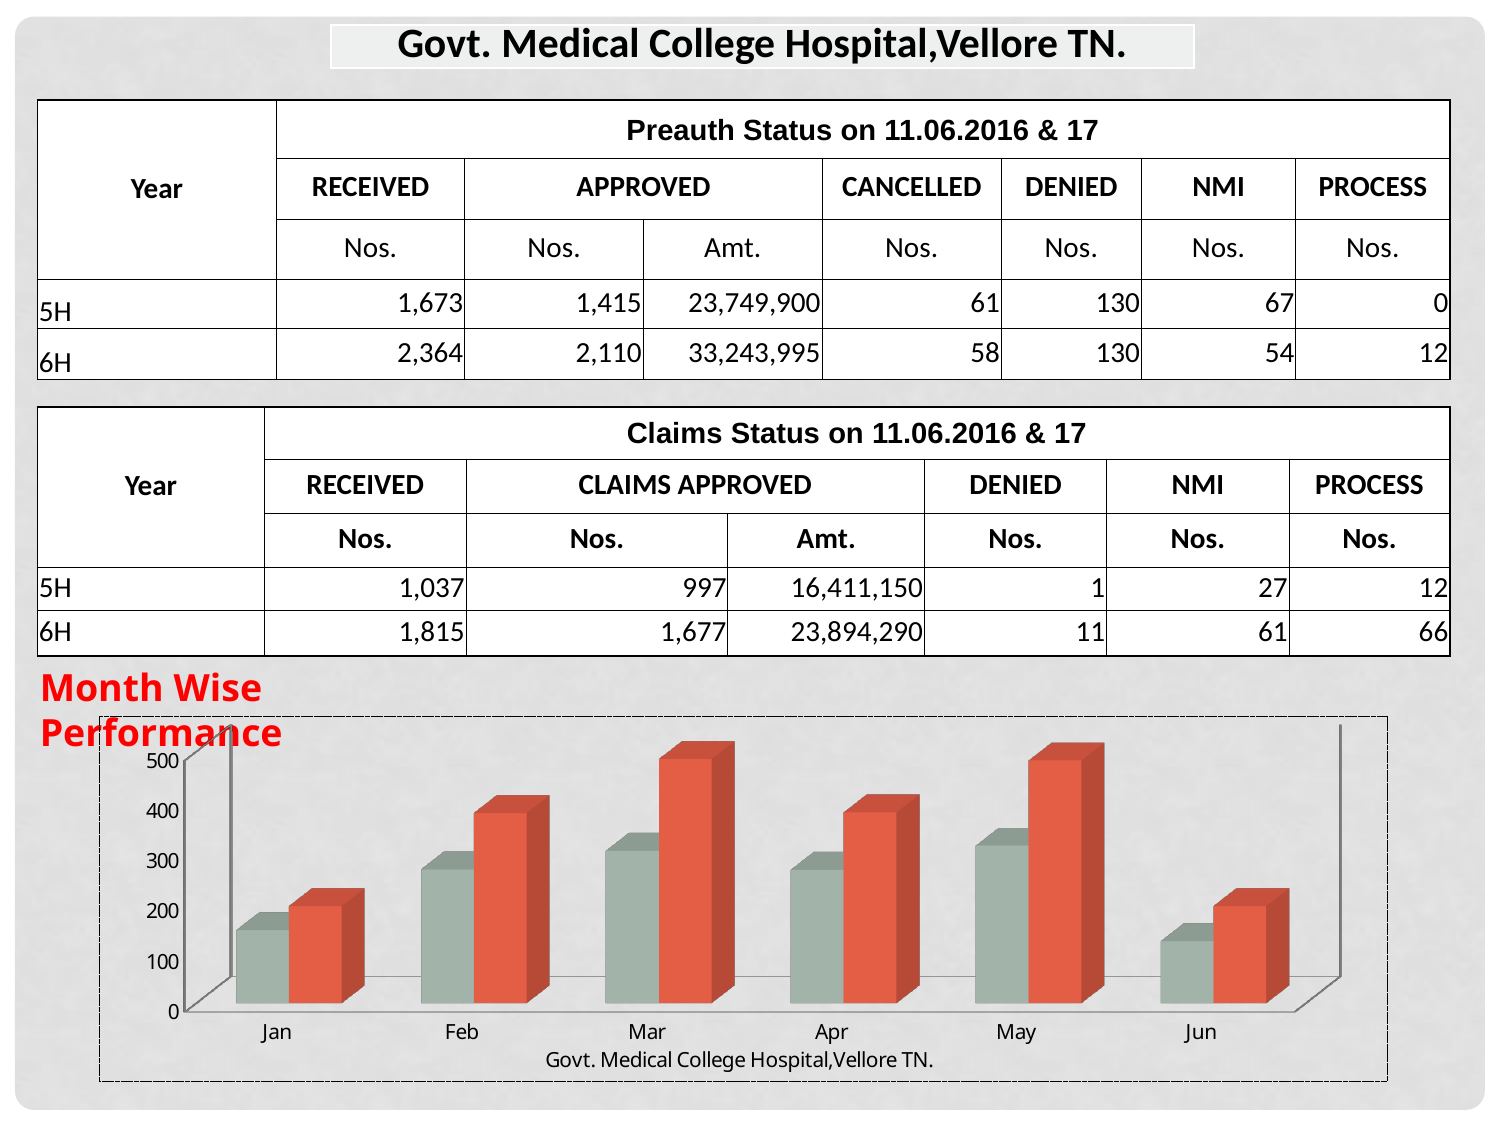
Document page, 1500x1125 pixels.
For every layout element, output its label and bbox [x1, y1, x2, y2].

table_header [38, 101, 276, 279]
table_cell [823, 220, 1001, 279]
table_cell [465, 220, 643, 279]
table_header [38, 408, 264, 567]
table_cell [38, 568, 264, 610]
table_cell [467, 514, 727, 567]
chart [99, 716, 1388, 1082]
table_cell [467, 568, 727, 610]
table_cell [1296, 280, 1449, 328]
table_cell [1107, 611, 1289, 655]
table_cell [1142, 329, 1295, 379]
table_cell [467, 611, 727, 655]
table_cell [823, 159, 1001, 219]
table_cell [265, 568, 466, 610]
table_cell [265, 460, 466, 513]
table_cell [1296, 220, 1449, 279]
table_cell [1290, 460, 1449, 513]
table_cell [1142, 159, 1295, 219]
table_cell [1107, 514, 1289, 567]
table_cell [925, 460, 1106, 513]
table_cell [728, 611, 924, 655]
table_cell [1107, 460, 1289, 513]
table_cell [465, 280, 643, 328]
table_cell [465, 329, 643, 379]
table_cell [823, 280, 1001, 328]
table_cell [277, 159, 464, 219]
table_cell [1002, 280, 1141, 328]
table_cell [1107, 568, 1289, 610]
table_cell [1142, 220, 1295, 279]
table_cell [1296, 329, 1449, 379]
table_cell [925, 611, 1106, 655]
table_cell [728, 514, 924, 567]
table_cell [277, 329, 464, 379]
table_cell [1142, 280, 1295, 328]
table_cell [823, 329, 1001, 379]
text_box [24, 656, 525, 761]
table_cell [1290, 568, 1449, 610]
table_header [332, 26, 1193, 67]
table_cell [644, 220, 822, 279]
table_header [277, 101, 1449, 158]
table_cell [277, 220, 464, 279]
table_cell [38, 329, 276, 379]
table_cell [265, 611, 466, 655]
table_cell [925, 514, 1106, 567]
table_cell [925, 568, 1106, 610]
table_cell [38, 611, 264, 655]
table_cell [1296, 159, 1449, 219]
table_cell [38, 280, 276, 328]
table_cell [644, 329, 822, 379]
table_cell [1002, 329, 1141, 379]
table_cell [728, 568, 924, 610]
table_cell [1290, 514, 1449, 567]
table_cell [265, 514, 466, 567]
table_cell [1002, 159, 1141, 219]
table_header [265, 408, 1449, 459]
table_cell [467, 460, 924, 513]
table_cell [1002, 220, 1141, 279]
table_cell [1290, 611, 1449, 655]
table_cell [644, 280, 822, 328]
table_cell [465, 159, 822, 219]
table_cell [277, 280, 464, 328]
